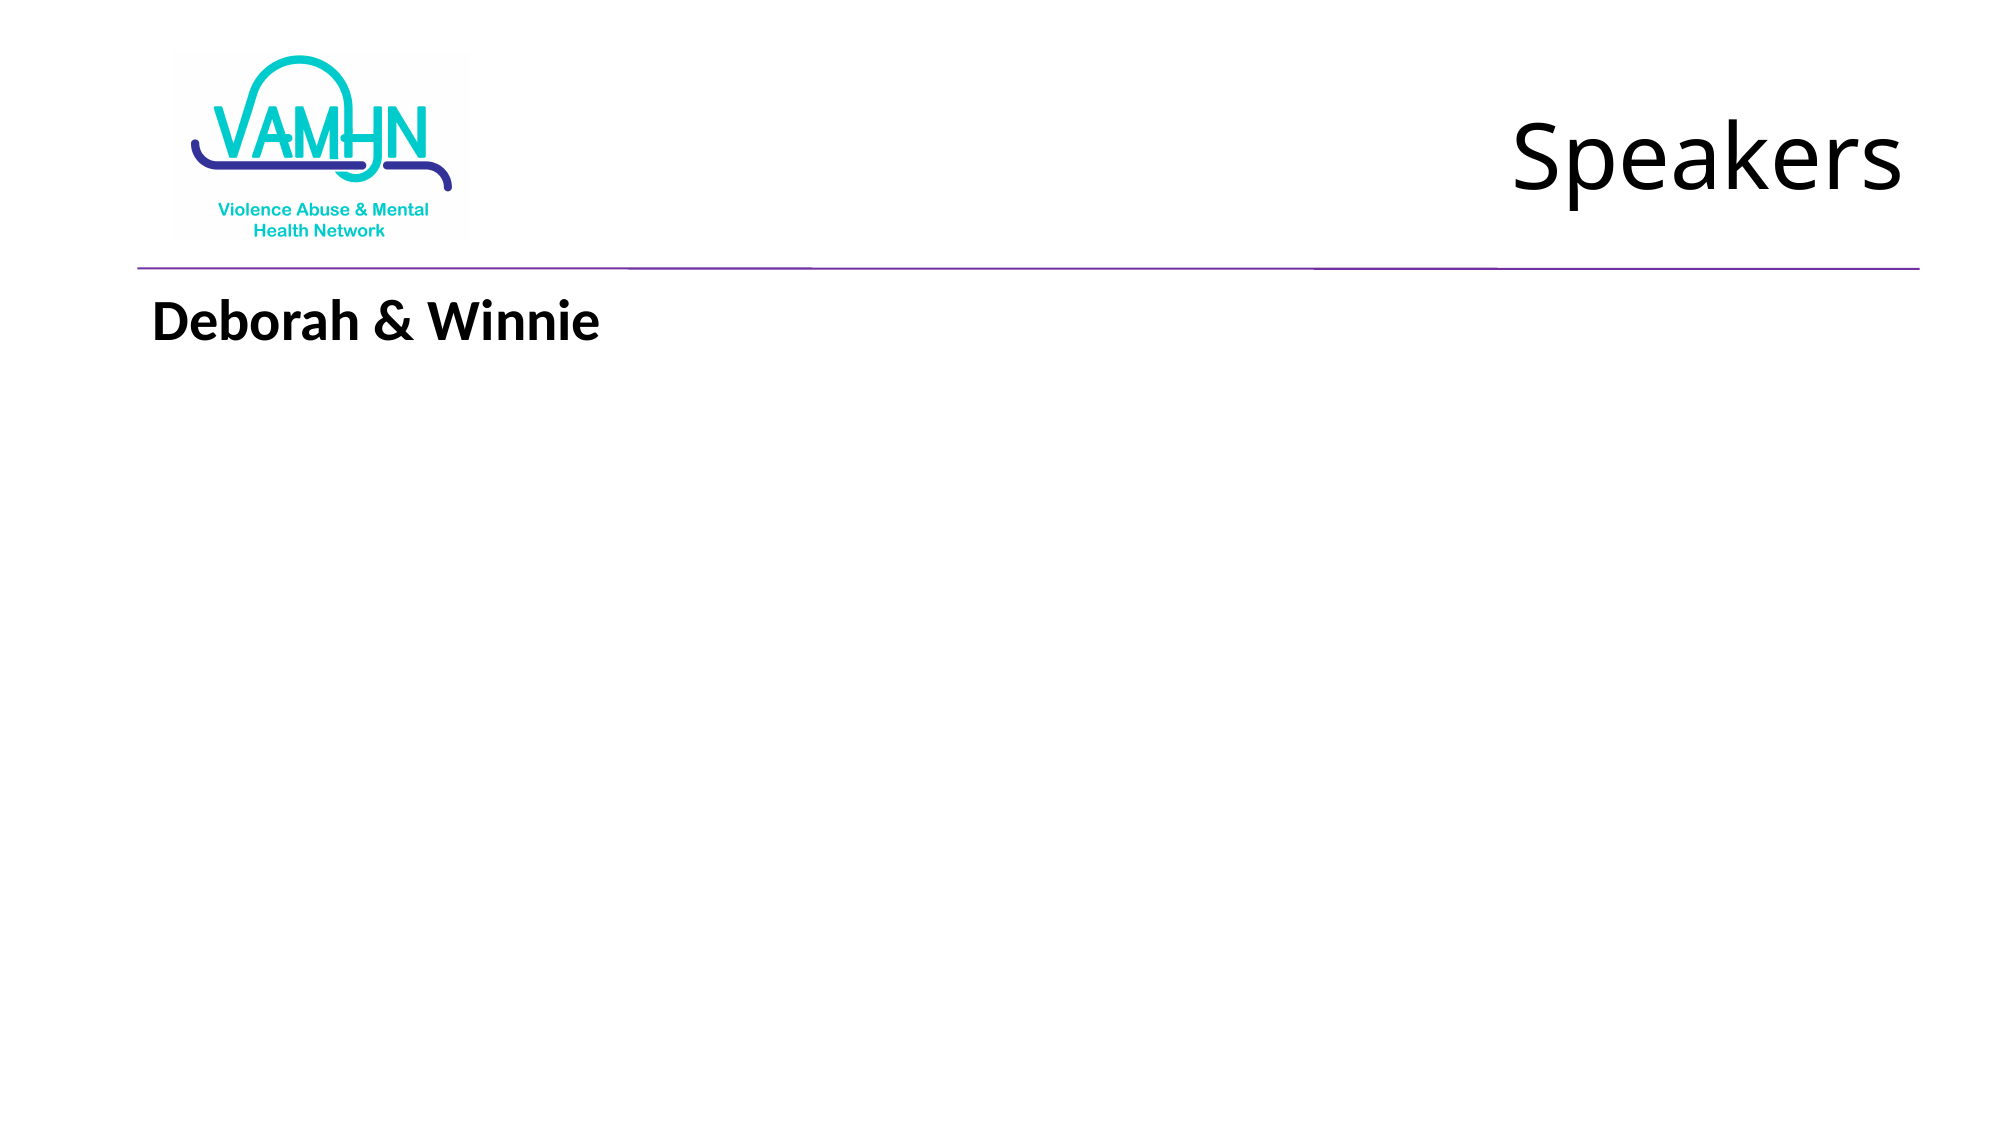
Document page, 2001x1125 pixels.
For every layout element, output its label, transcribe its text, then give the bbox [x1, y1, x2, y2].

list Deborah & Winnie [137, 283, 1920, 1025]
picture [172, 51, 470, 241]
title Speakers [469, 51, 1920, 267]
